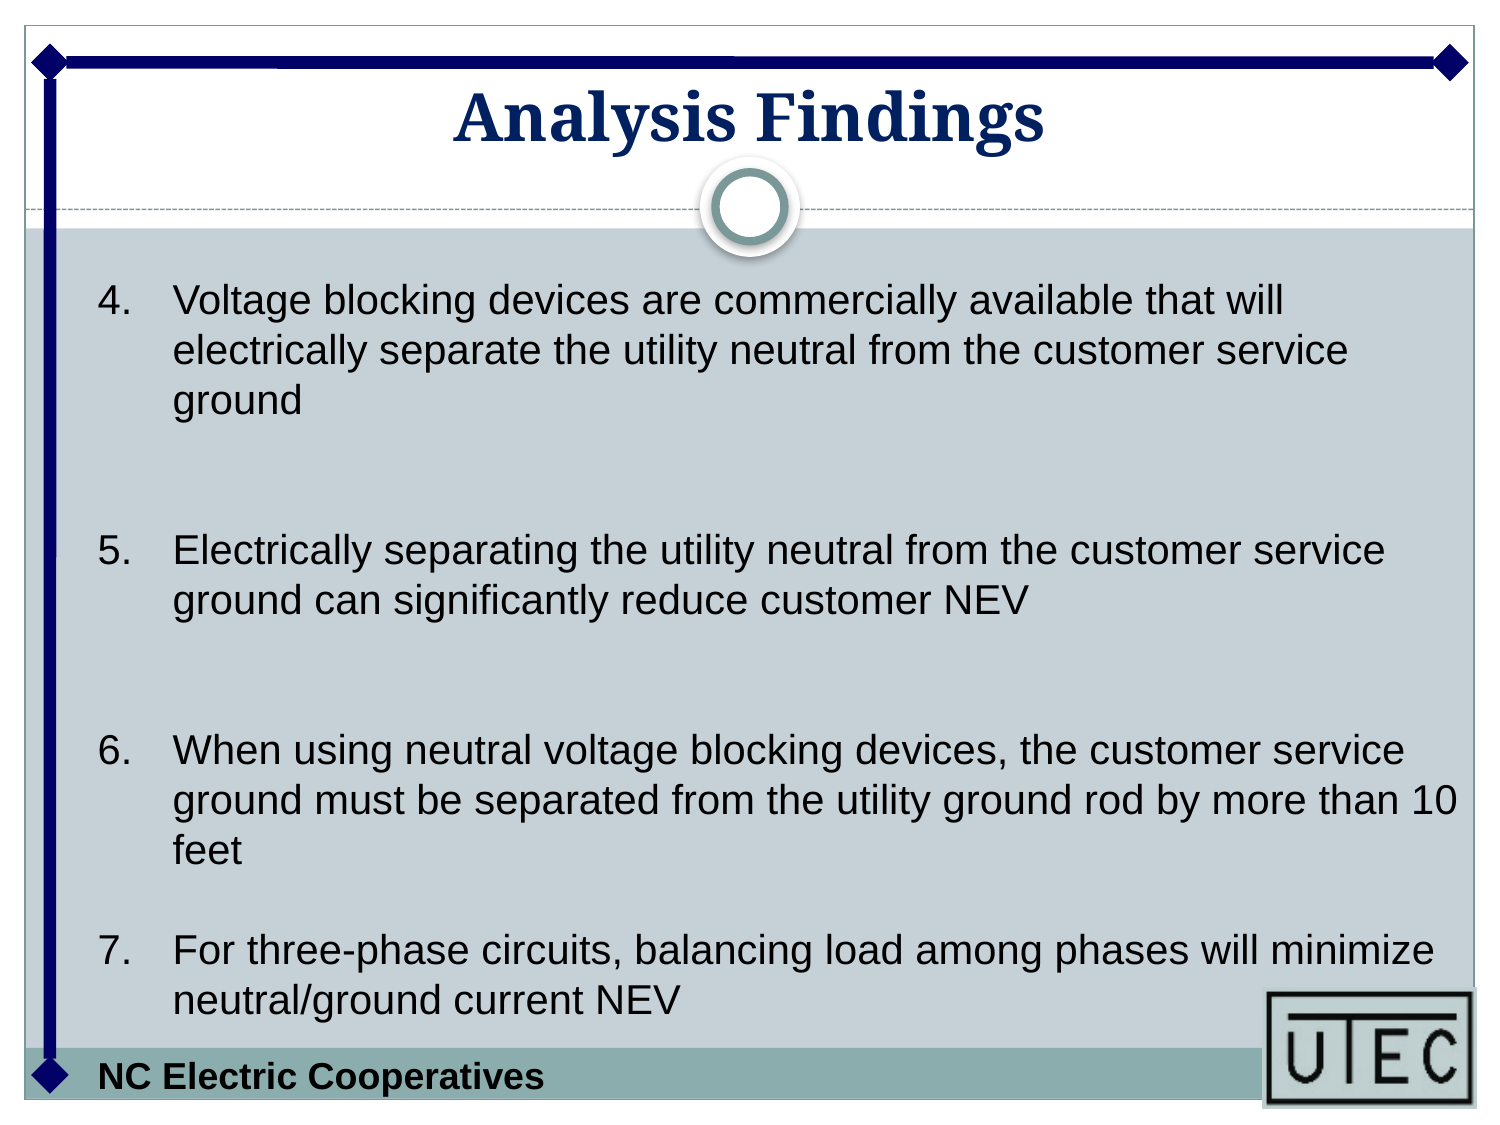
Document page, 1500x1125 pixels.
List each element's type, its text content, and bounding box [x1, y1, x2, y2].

text_box [43, 69, 57, 1082]
text_box Voltage blocking devices are commercially available that will electrically separate the utility neutral from the customer service ground Electrically separating the utility neutral from the customer service ground can significantly reduce customer NEV When using neutral voltage blocking devices, the customer service ground must be separated from the utility ground rod by more than 10 feet For three-phase circuits, balancing load among phases will minimize neutral/ground current NEV [82, 265, 1477, 1031]
text_box [43, 56, 50, 69]
text_box NC Electric Cooperatives [82, 1044, 1238, 1105]
picture [1262, 987, 1477, 1109]
text_box [1450, 56, 1457, 69]
title Analysis Findings [50, 37, 1450, 162]
